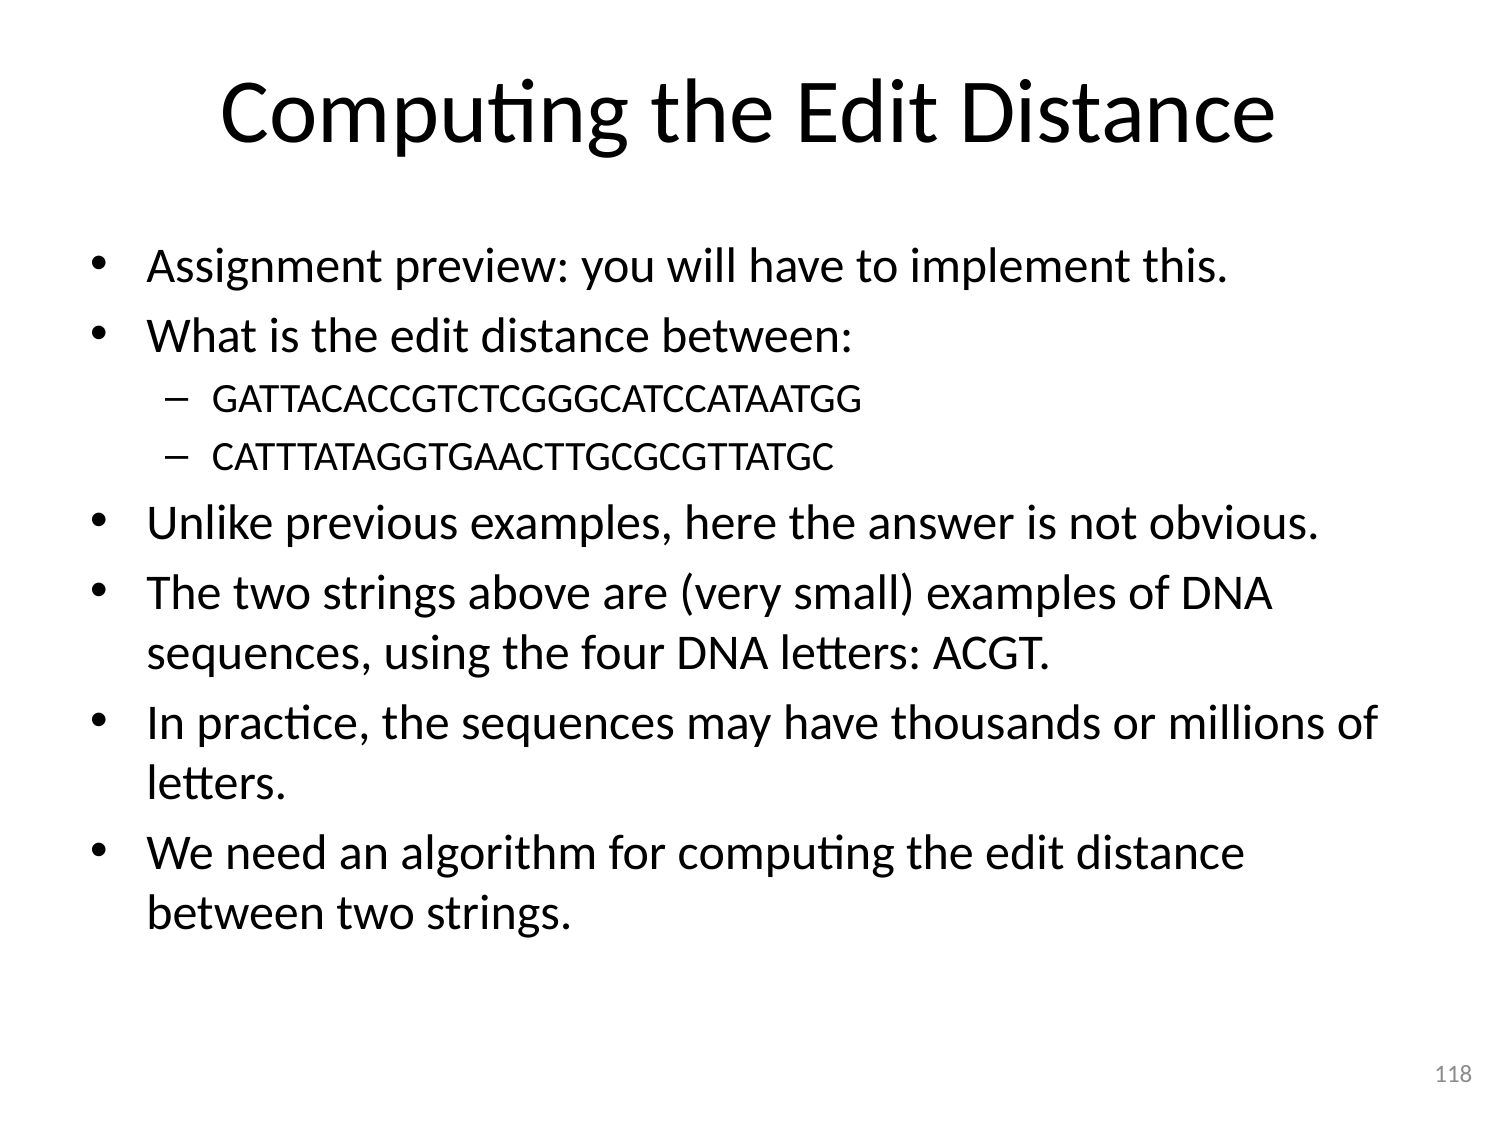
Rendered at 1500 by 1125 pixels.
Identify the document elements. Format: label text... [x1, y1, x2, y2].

slide_number 118 [1137, 1042, 1488, 1103]
list Assignment preview: you will have to implement this. What is the edit distance between: GATTACACCGTCTCGGGCATCCATAATGG CATTTATAGGTGAACTTGCGCGTTATGC Unlike previous examples, here the answer is not obvious. The two strings above are (very small) examples of DNA sequences, using the four DNA letters: ACGT. In practice, the sequences may have thousands or millions of letters. We need an algorithm for computing the edit distance between two strings. [75, 224, 1425, 1050]
title Computing the Edit Distance [75, 12, 1425, 200]
